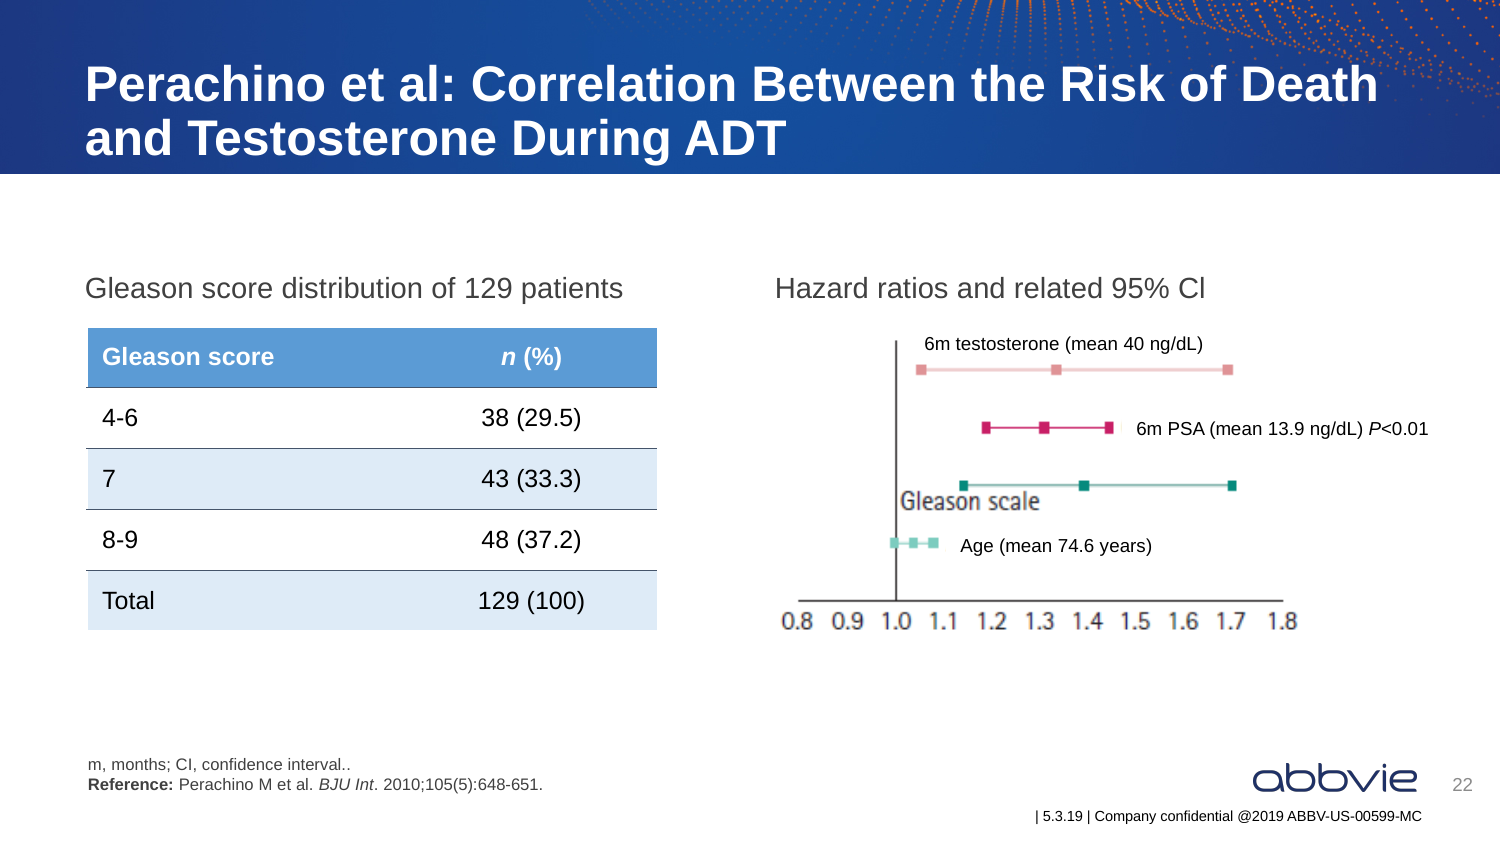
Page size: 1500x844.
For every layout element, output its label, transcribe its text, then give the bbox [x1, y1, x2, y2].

slide_number 22 [1150, 761, 1489, 806]
text_box 6m PSA (mean 13.9 ng/dL) P<0.01 [1320, 409, 1444, 447]
picture [0, 0, 1500, 174]
title Perachino et al: Correlation Between the Risk of Death and Testosterone During ADT [69, 47, 1430, 177]
text_box Hazard ratios and related 95% Cl [759, 264, 1363, 313]
table_cell 48 (37.2) [406, 510, 657, 570]
table_cell Total [88, 571, 406, 630]
table_cell 8-9 [88, 510, 406, 570]
table_cell 129 (100) [406, 571, 657, 630]
text_box m, months; CI, confidence interval.. Reference: Perachino M et al. BJU Int. 2010;105(5):648-651. [78, 741, 1442, 814]
table_cell 7 [88, 449, 406, 509]
picture [770, 312, 1320, 634]
text_box Gleason score distribution of 129 patients [69, 261, 656, 313]
table_cell 43 (33.3) [406, 449, 657, 509]
table_header Gleason score [88, 328, 406, 387]
table_cell 38 (29.5) [406, 388, 657, 448]
table_cell 4-6 [88, 388, 406, 448]
table_header n (%) [406, 328, 657, 387]
